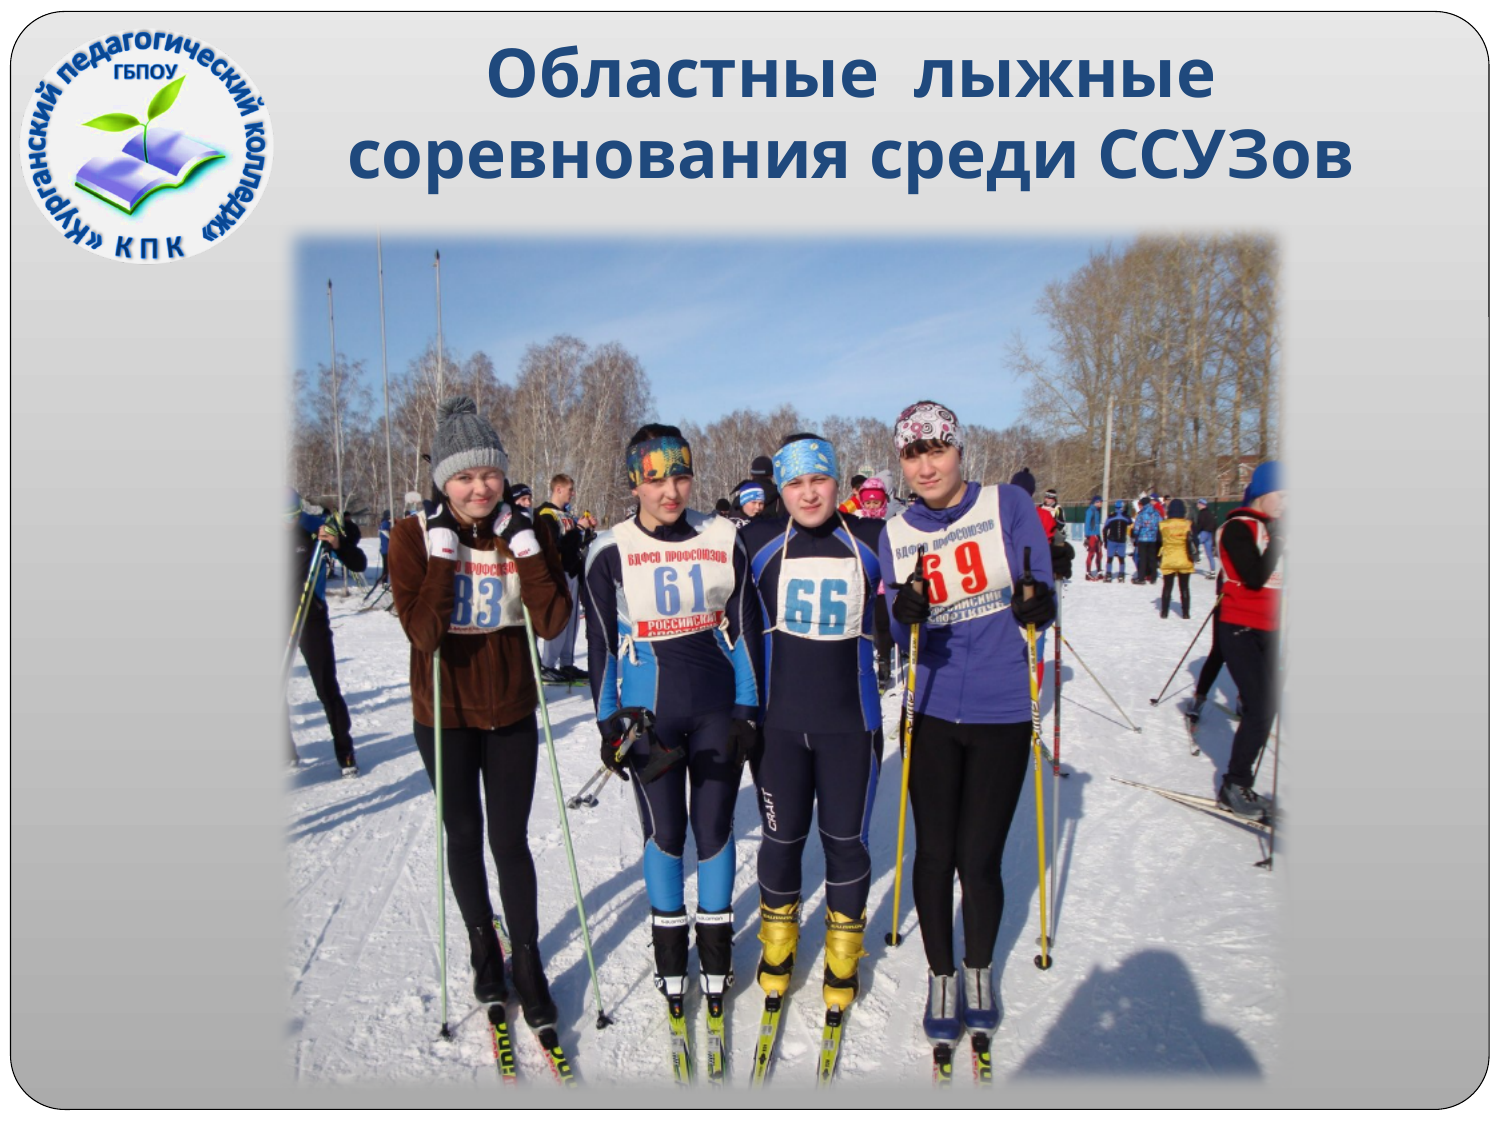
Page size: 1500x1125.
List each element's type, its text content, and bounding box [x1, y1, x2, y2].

title Областные лыжные соревнования среди ССУЗов [284, 19, 1425, 207]
picture [15, 18, 1294, 1094]
